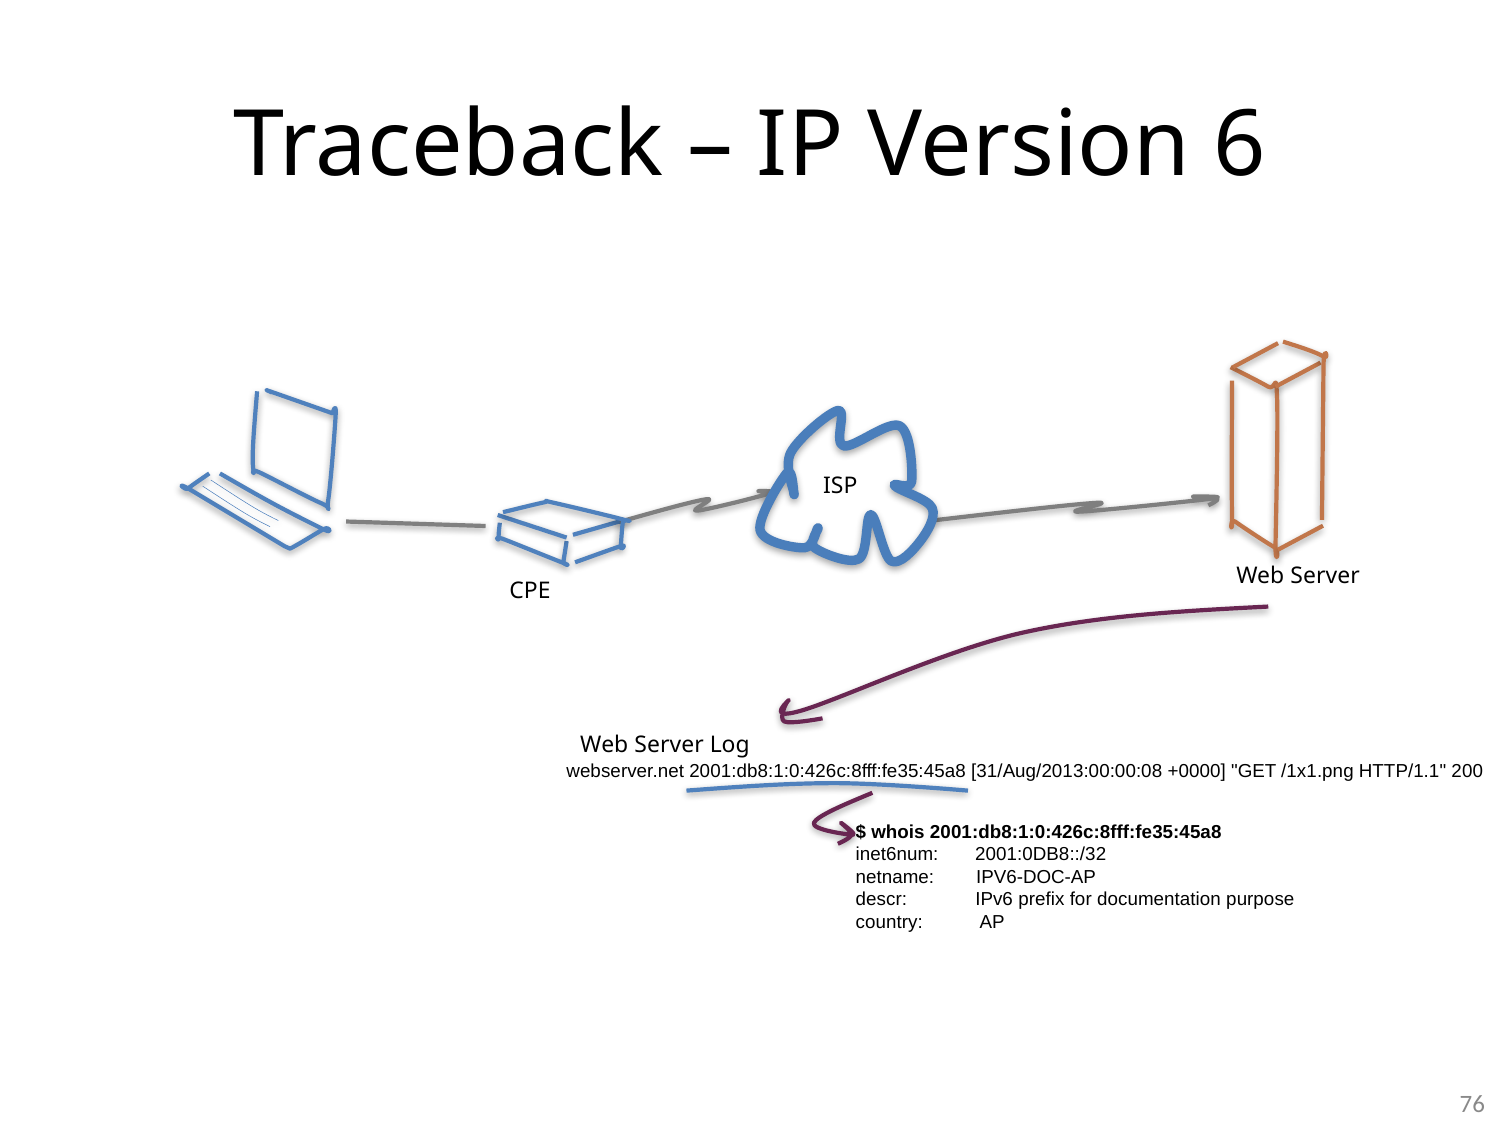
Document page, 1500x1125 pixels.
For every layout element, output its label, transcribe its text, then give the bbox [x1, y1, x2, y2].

title Traceback – IP Version 6 [43, 45, 1457, 233]
text_box [759, 409, 934, 563]
text_box [346, 519, 486, 529]
text_box webserver.net 2001:db8:1:0:426c:8fff:fe35:45a8 [31/Aug/2013:00:00:08 +0000] "GET /1x1.png HTTP/1.1" 200 [551, 750, 1500, 789]
text_box CPE [494, 572, 566, 639]
text_box [937, 494, 1220, 523]
text_box Web Server Log [565, 722, 766, 765]
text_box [496, 500, 631, 566]
text_box Web Server [1221, 553, 1376, 596]
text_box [1230, 341, 1327, 558]
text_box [181, 389, 336, 549]
text_box $ whois 2001:db8:1:0:426c:8fff:fe35:45a8 inet6num: 2001:0DB8::/32 netname: IPV6-DOC-AP descr: IPv6 prefix for documentation purpose country: AP [840, 812, 1493, 940]
text_box [634, 488, 771, 520]
text_box ISP [808, 463, 873, 506]
text_box [686, 781, 969, 793]
text_box [778, 604, 1269, 725]
slide_number 76 [1149, 1072, 1500, 1125]
text_box [811, 790, 874, 846]
